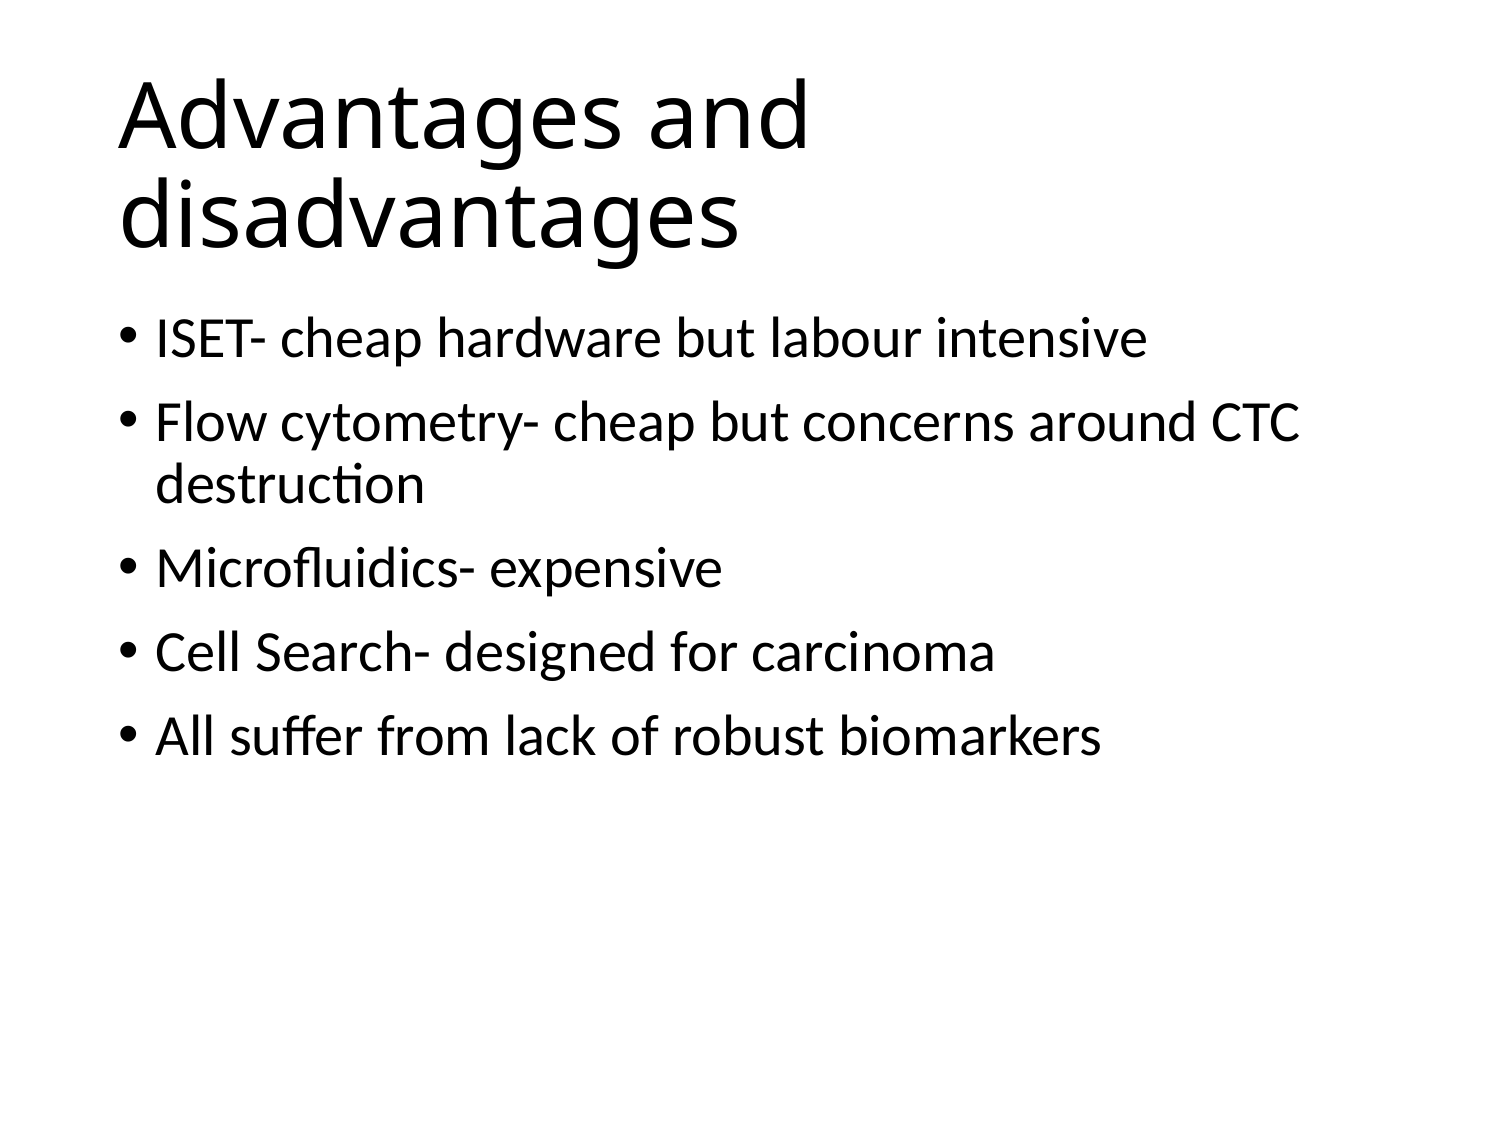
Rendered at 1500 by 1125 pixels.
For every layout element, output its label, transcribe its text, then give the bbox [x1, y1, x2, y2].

list ISET- cheap hardware but labour intensive Flow cytometry- cheap but concerns around CTC destruction Microfluidics- expensive Cell Search- designed for carcinoma All suffer from lack of robust biomarkers [103, 299, 1397, 1014]
title Advantages and disadvantages [103, 59, 1397, 278]
